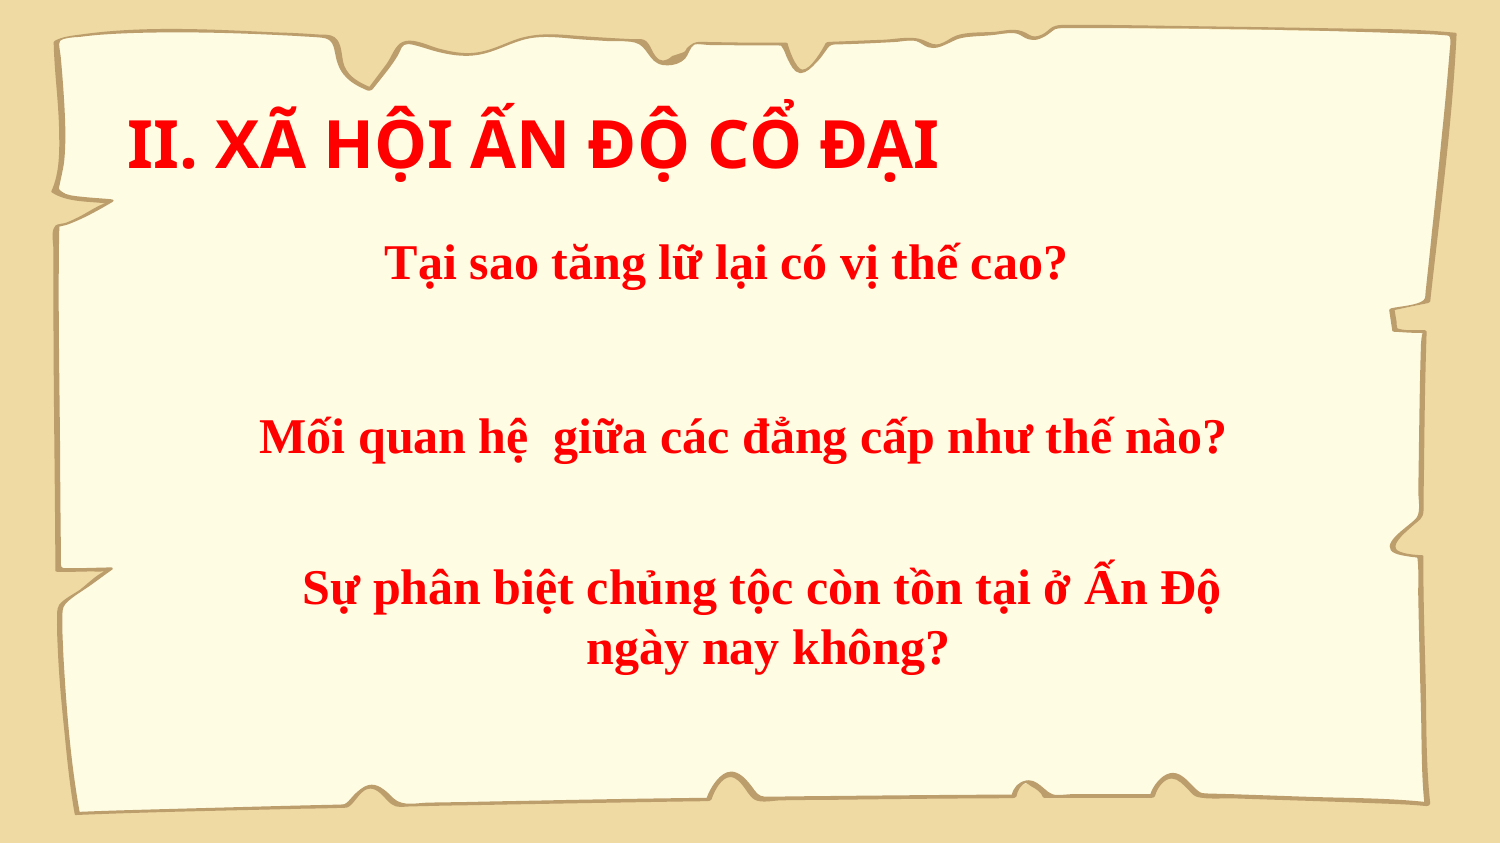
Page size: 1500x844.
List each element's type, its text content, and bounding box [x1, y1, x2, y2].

text_box Sự phân biệt chủng tộc còn tồn tại ở Ấn Độ ngày nay không? [124, 546, 1413, 682]
text_box Tại sao tăng lữ lại có vị thế cao? [108, 221, 1346, 297]
title II. XÃ HỘI ẤN ĐỘ CỔ ĐẠI [112, 84, 1013, 197]
text_box Mối quan hệ giữa các đẳng cấp như thế nào? [125, 396, 1363, 472]
